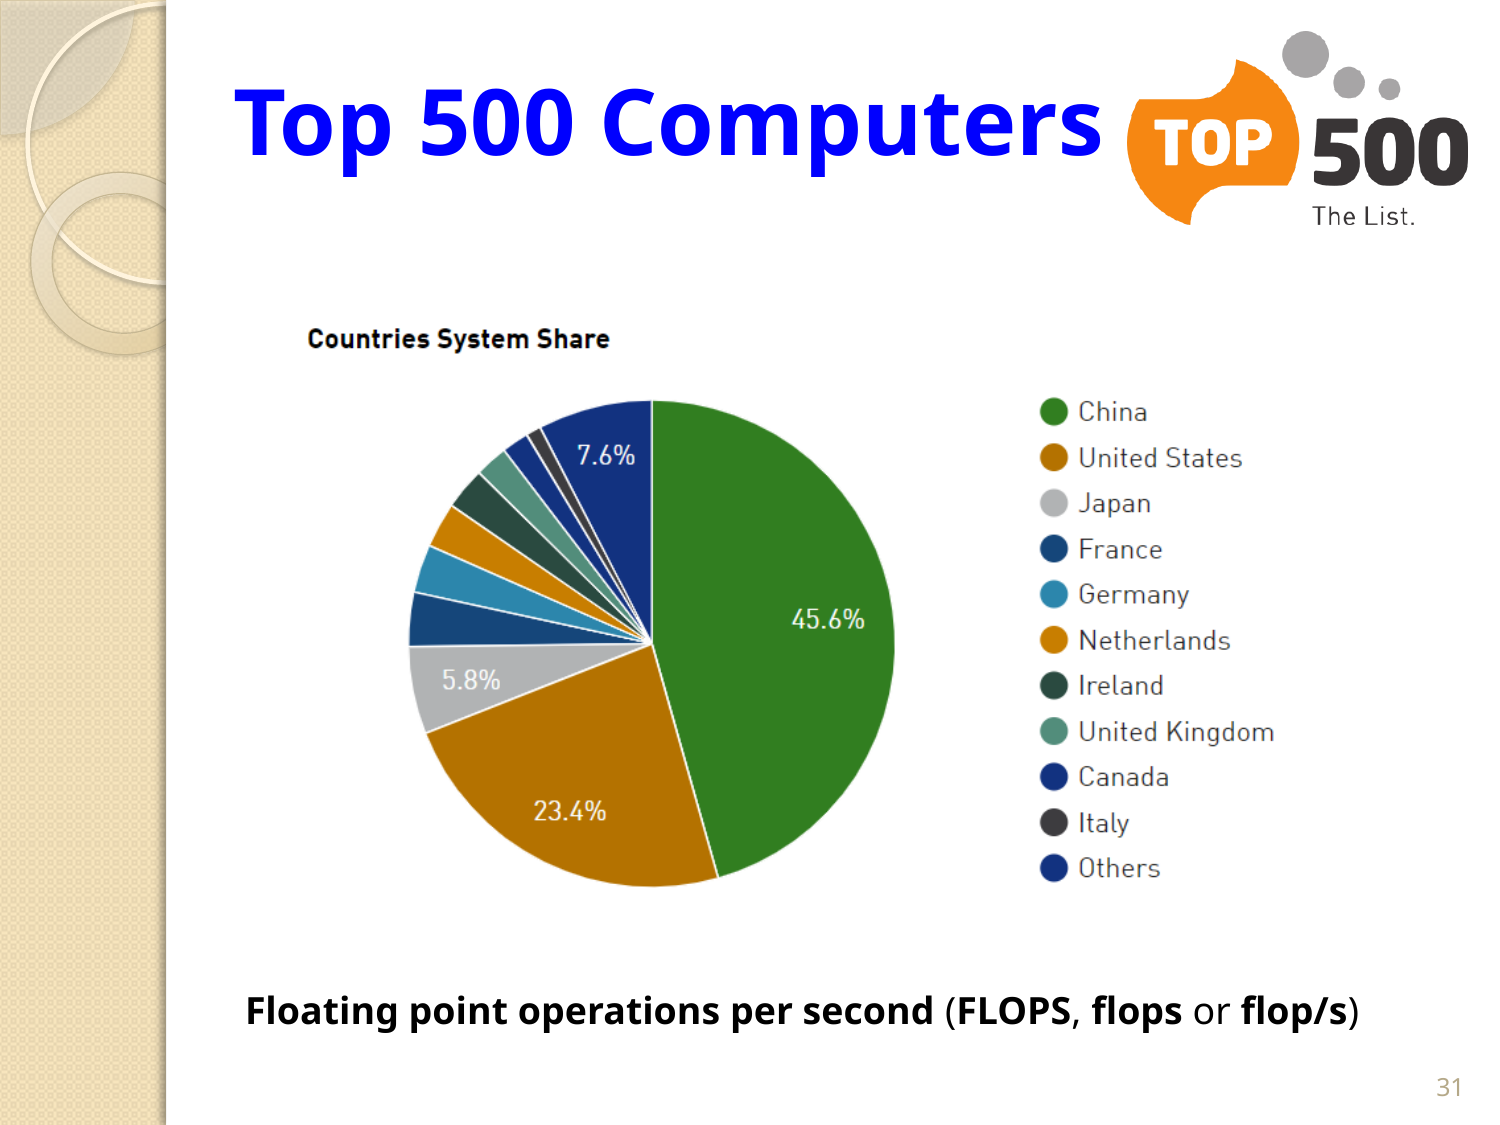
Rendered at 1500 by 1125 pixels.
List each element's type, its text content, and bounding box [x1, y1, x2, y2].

list [147, 224, 1447, 1125]
picture [290, 306, 1305, 921]
slide_number 31 [1413, 1034, 1488, 1113]
picture [1127, 31, 1468, 225]
text_box Floating point operations per second (FLOPS, flops or flop/s) [230, 979, 1415, 1040]
title Top 500 Computers [0, 42, 1120, 194]
